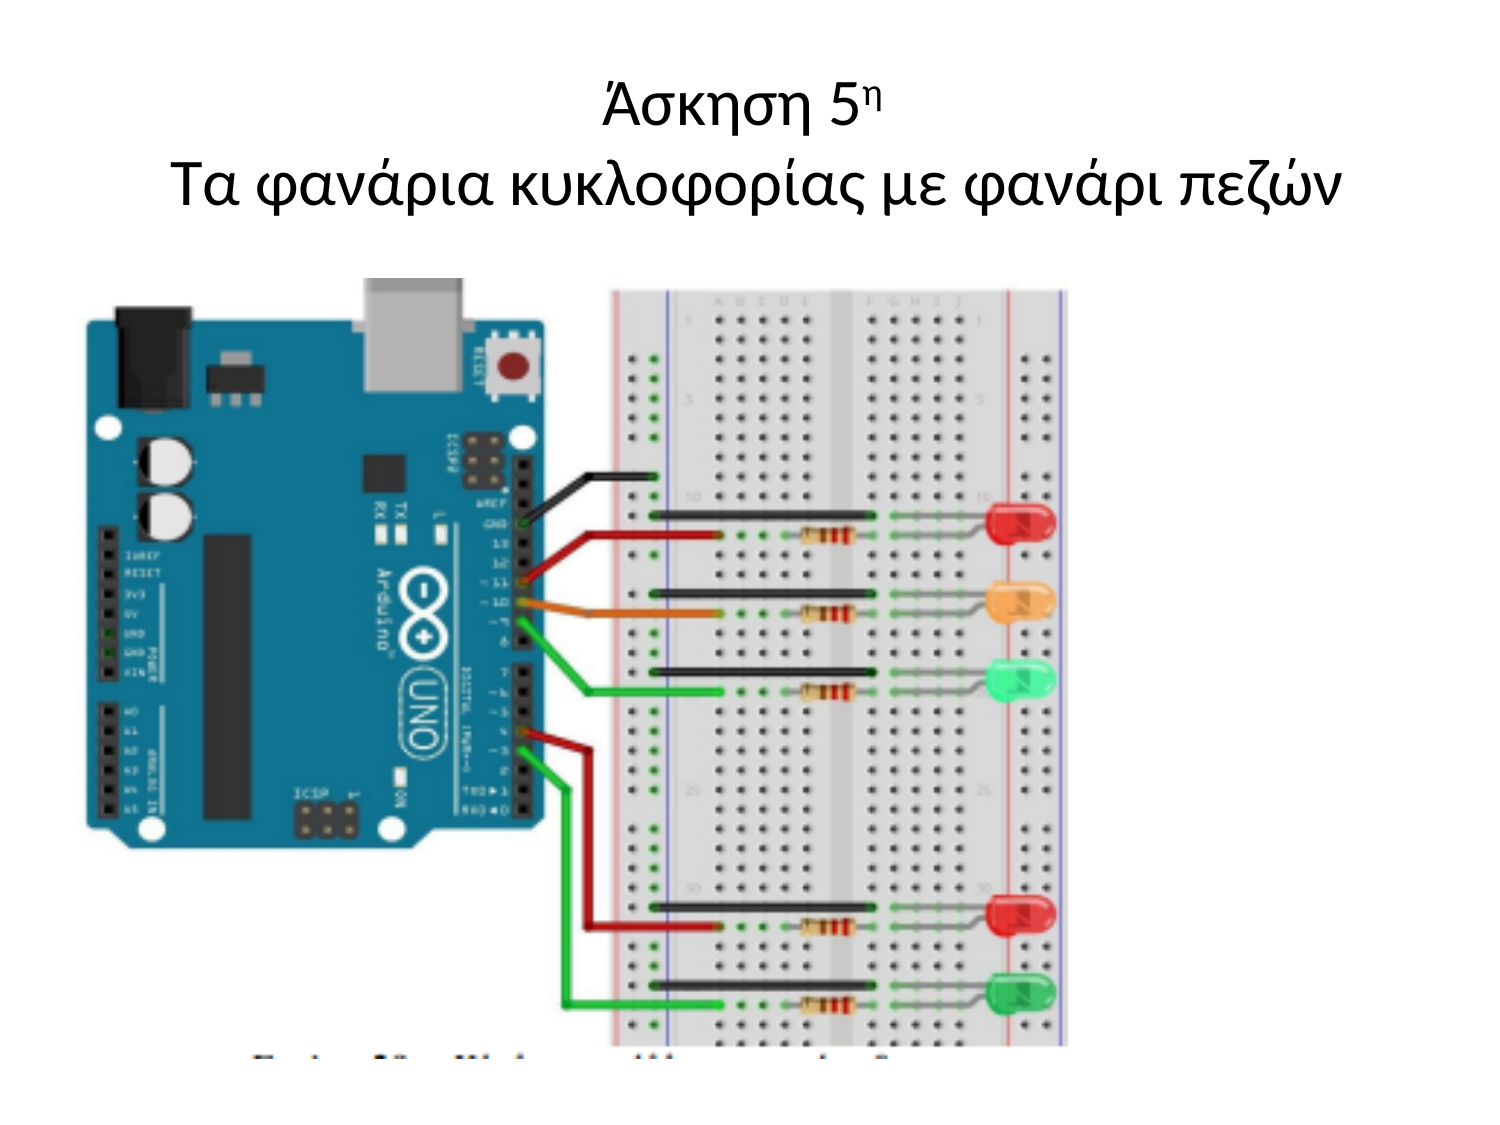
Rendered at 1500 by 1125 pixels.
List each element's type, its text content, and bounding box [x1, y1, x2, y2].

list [40, 278, 1465, 1060]
title Άσκηση 5η Τα φανάρια κυκλοφορίας με φανάρι πεζών [75, 45, 1425, 233]
